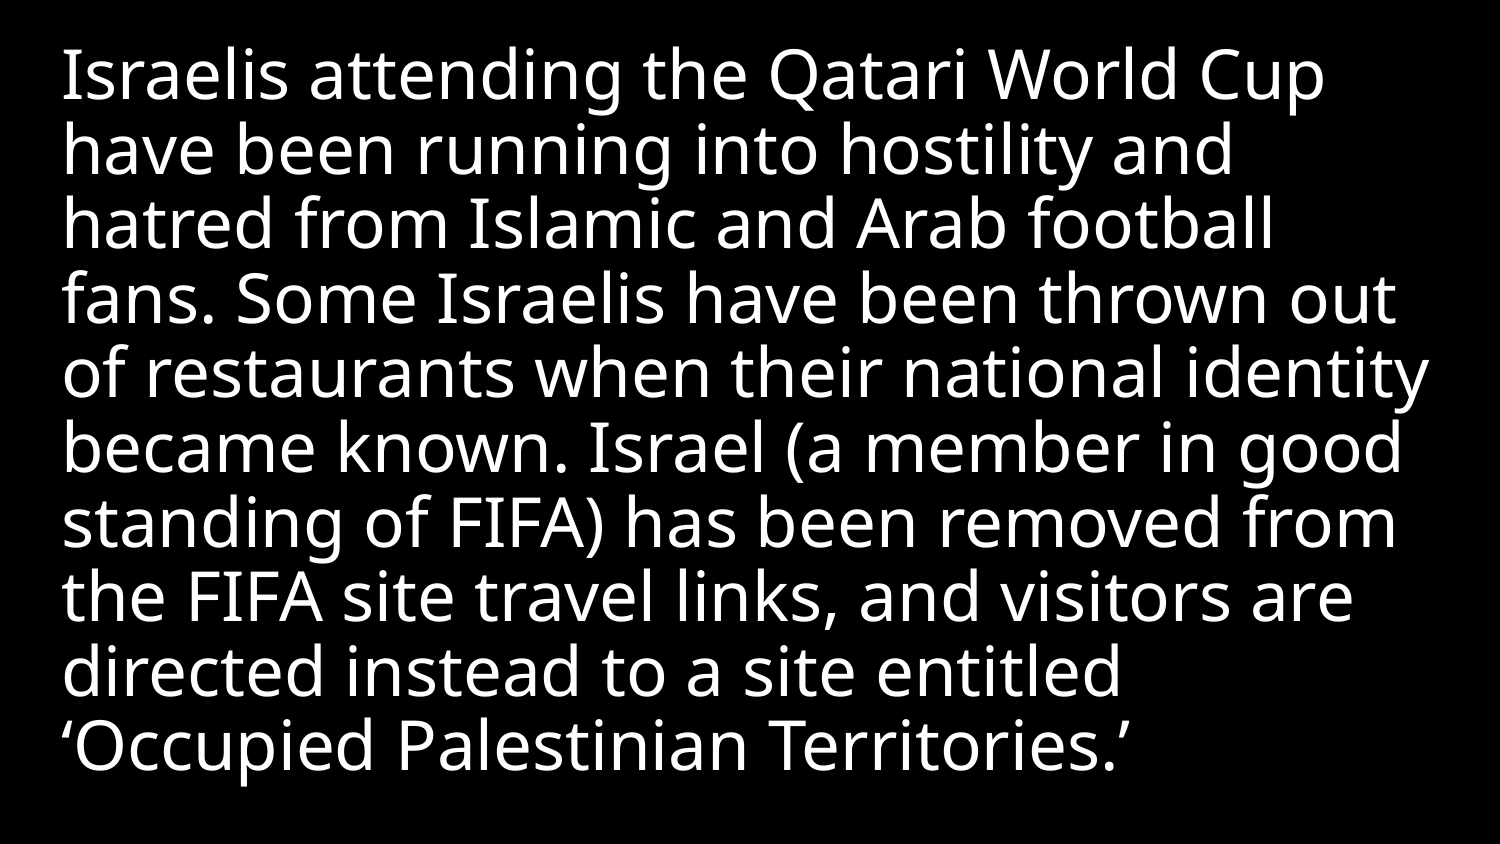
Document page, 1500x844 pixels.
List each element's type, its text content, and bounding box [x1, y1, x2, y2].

subtitle Israelis attending the Qatari World Cup have been running into hostility and hatred from Islamic and Arab football fans. Some Israelis have been thrown out of restaurants when their national identity became known. Israel (a member in good standing of FIFA) has been removed from the FIFA site travel links, and visitors are directed instead to a site entitled ‘Occupied Palestinian Territories.’ [50, 34, 1450, 797]
